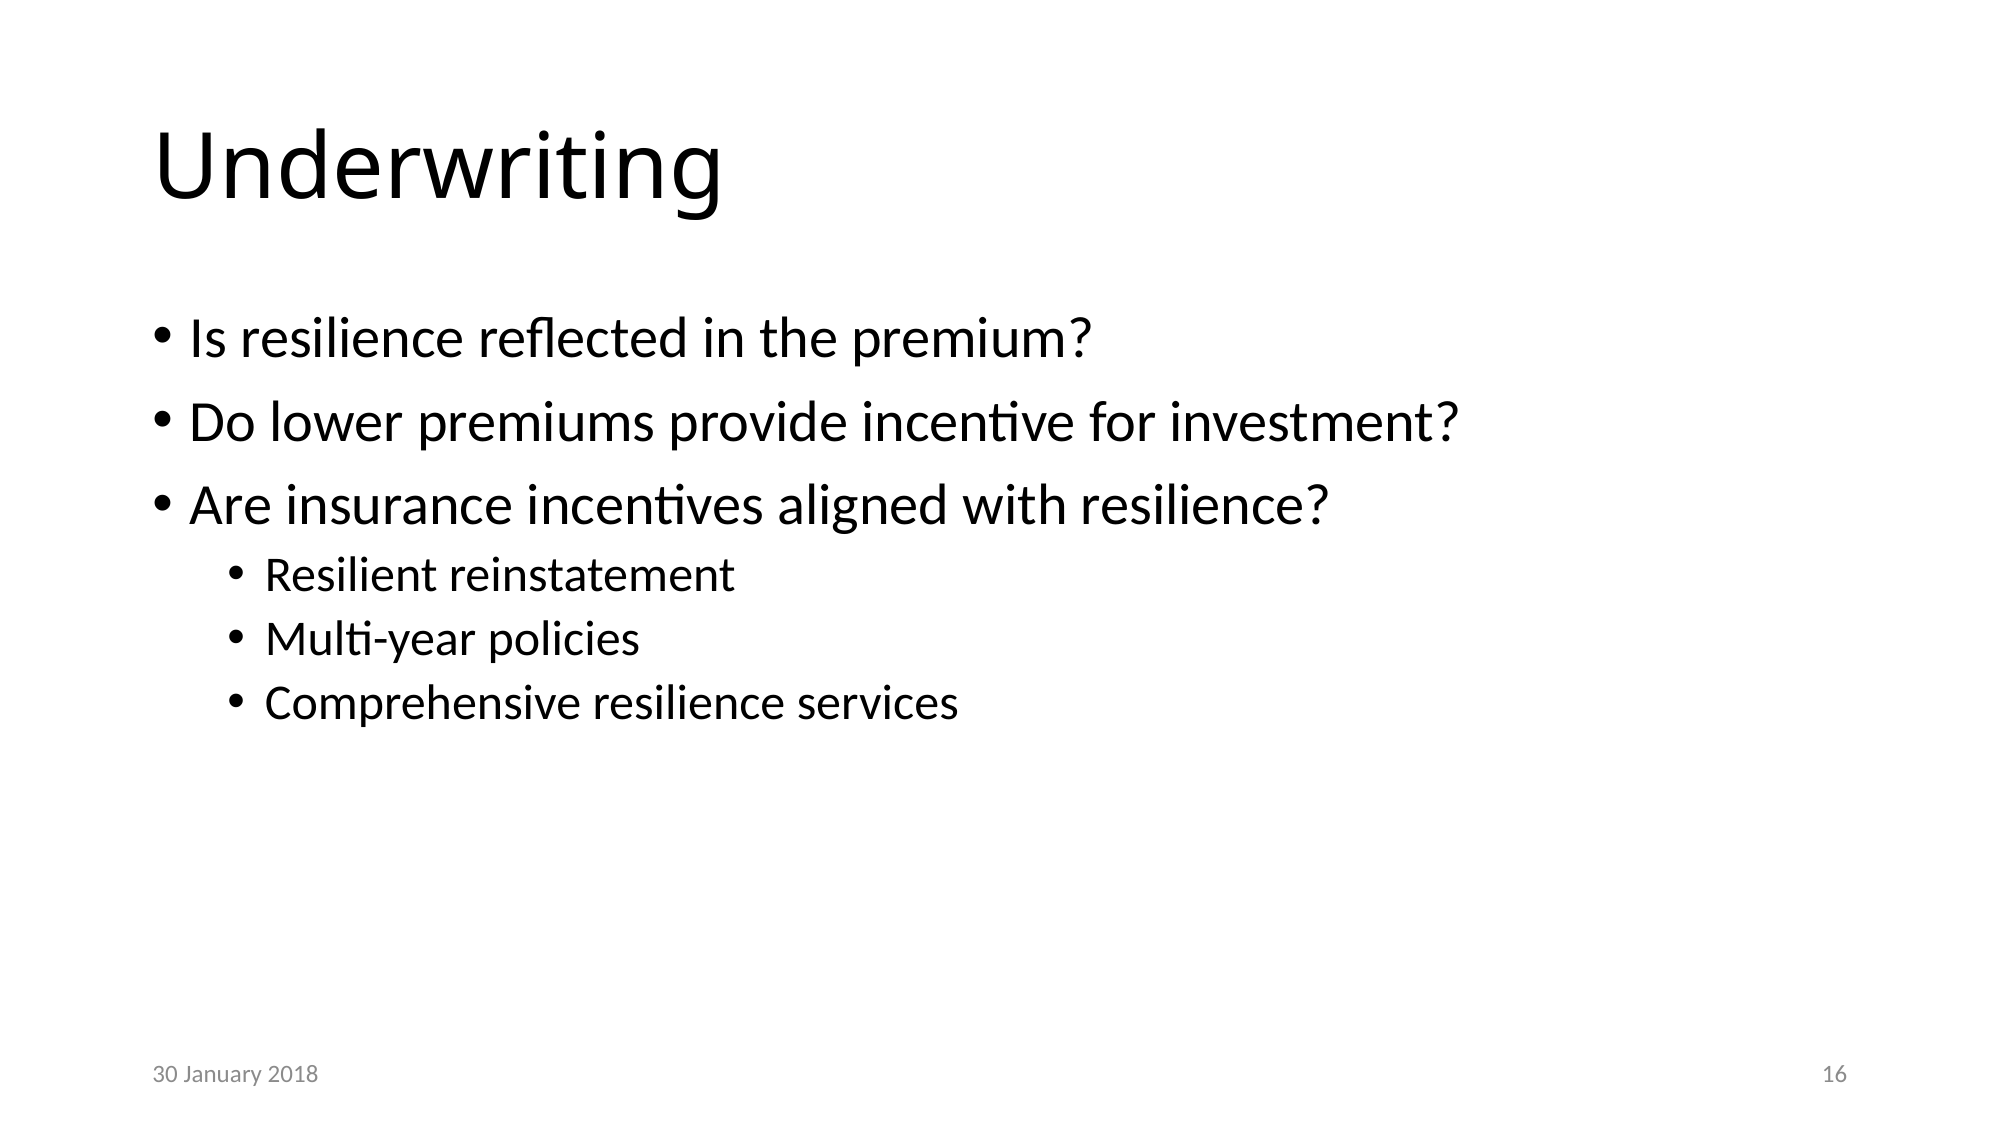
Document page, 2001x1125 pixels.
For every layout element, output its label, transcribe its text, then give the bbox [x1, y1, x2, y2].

title Underwriting [137, 59, 1863, 278]
slide_number 16 [1412, 1042, 1863, 1103]
list Is resilience reflected in the premium? Do lower premiums provide incentive for investment? Are insurance incentives aligned with resilience? Resilient reinstatement Multi-year policies Comprehensive resilience services [137, 299, 1863, 1014]
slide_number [137, 1042, 588, 1103]
